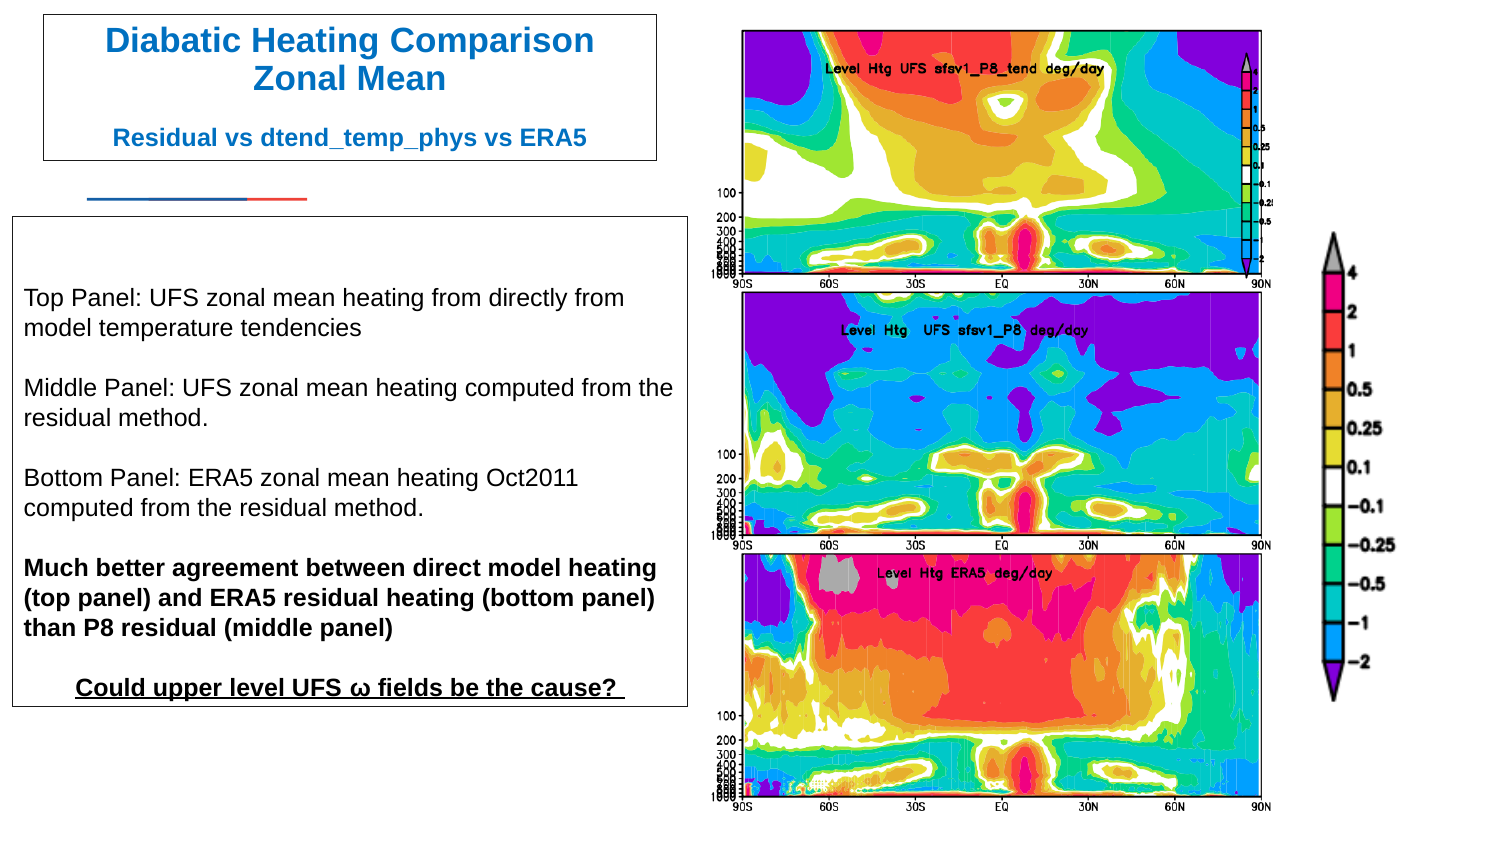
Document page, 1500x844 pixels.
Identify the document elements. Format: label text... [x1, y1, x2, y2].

text_box Diabatic Heating Comparison Zonal Mean Residual vs dtend_temp_phys vs ERA5 [43, 14, 650, 161]
text_box Top Panel: UFS zonal mean heating from directly from model temperature tendencies Middle Panel: UFS zonal mean heating computed from the residual method. Bottom Panel: ERA5 zonal mean heating Oct2011 computed from the residual method. Much better agreement between direct model heating (top panel) and ERA5 residual heating (bottom panel) than P8 residual (middle panel) Could upper level UFS ω fields be the cause? [12, 216, 650, 707]
picture [655, 0, 1464, 826]
